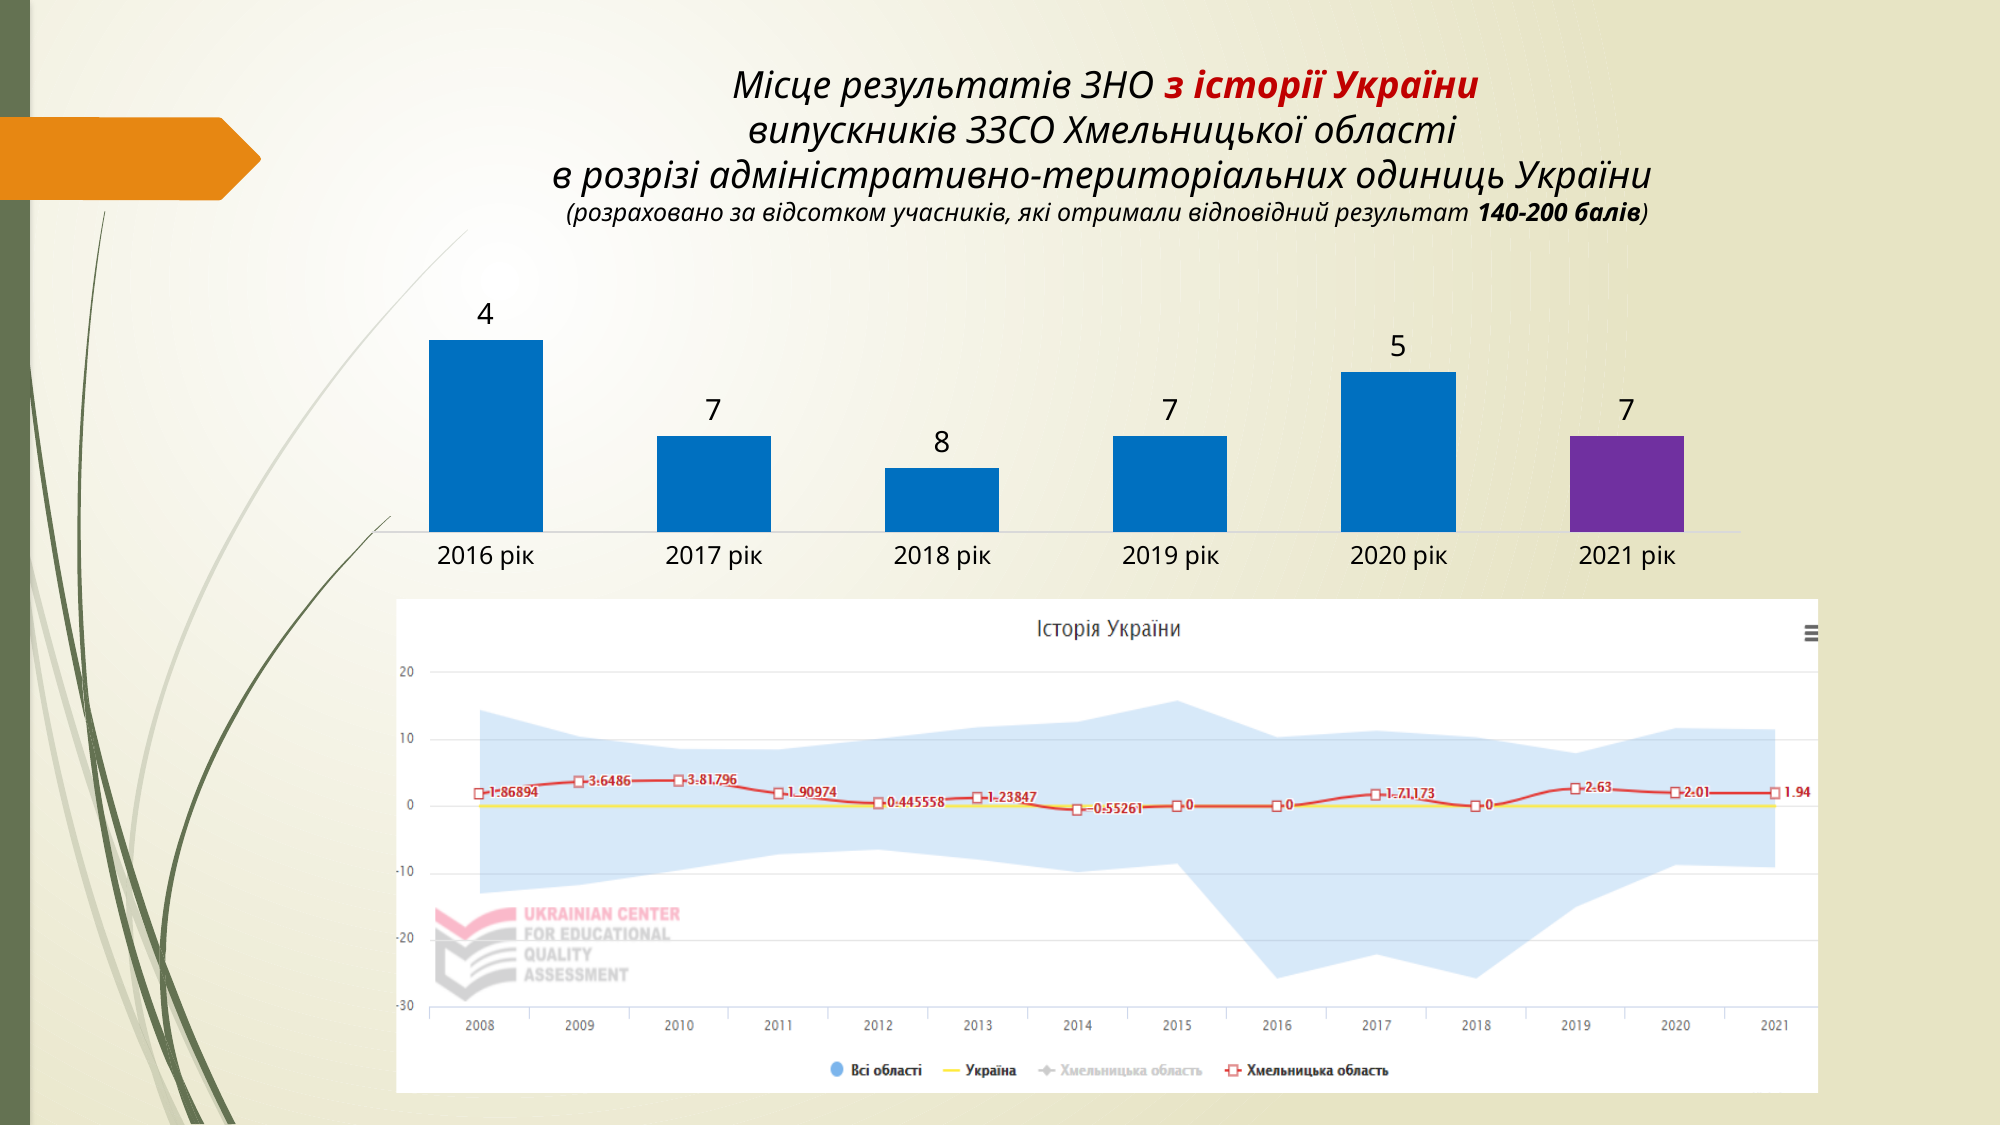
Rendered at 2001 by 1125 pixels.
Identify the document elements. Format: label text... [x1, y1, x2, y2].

text_box Місце результатів ЗНО з історії України випускників ЗЗСО Хмельницької області в розрізі адміністративно-територіальних одиниць України (розраховано за відсотком учасників, які отримали відповідний результат 140-200 балів) [275, 53, 1939, 234]
picture [396, 599, 1819, 1094]
chart [323, 261, 1775, 600]
